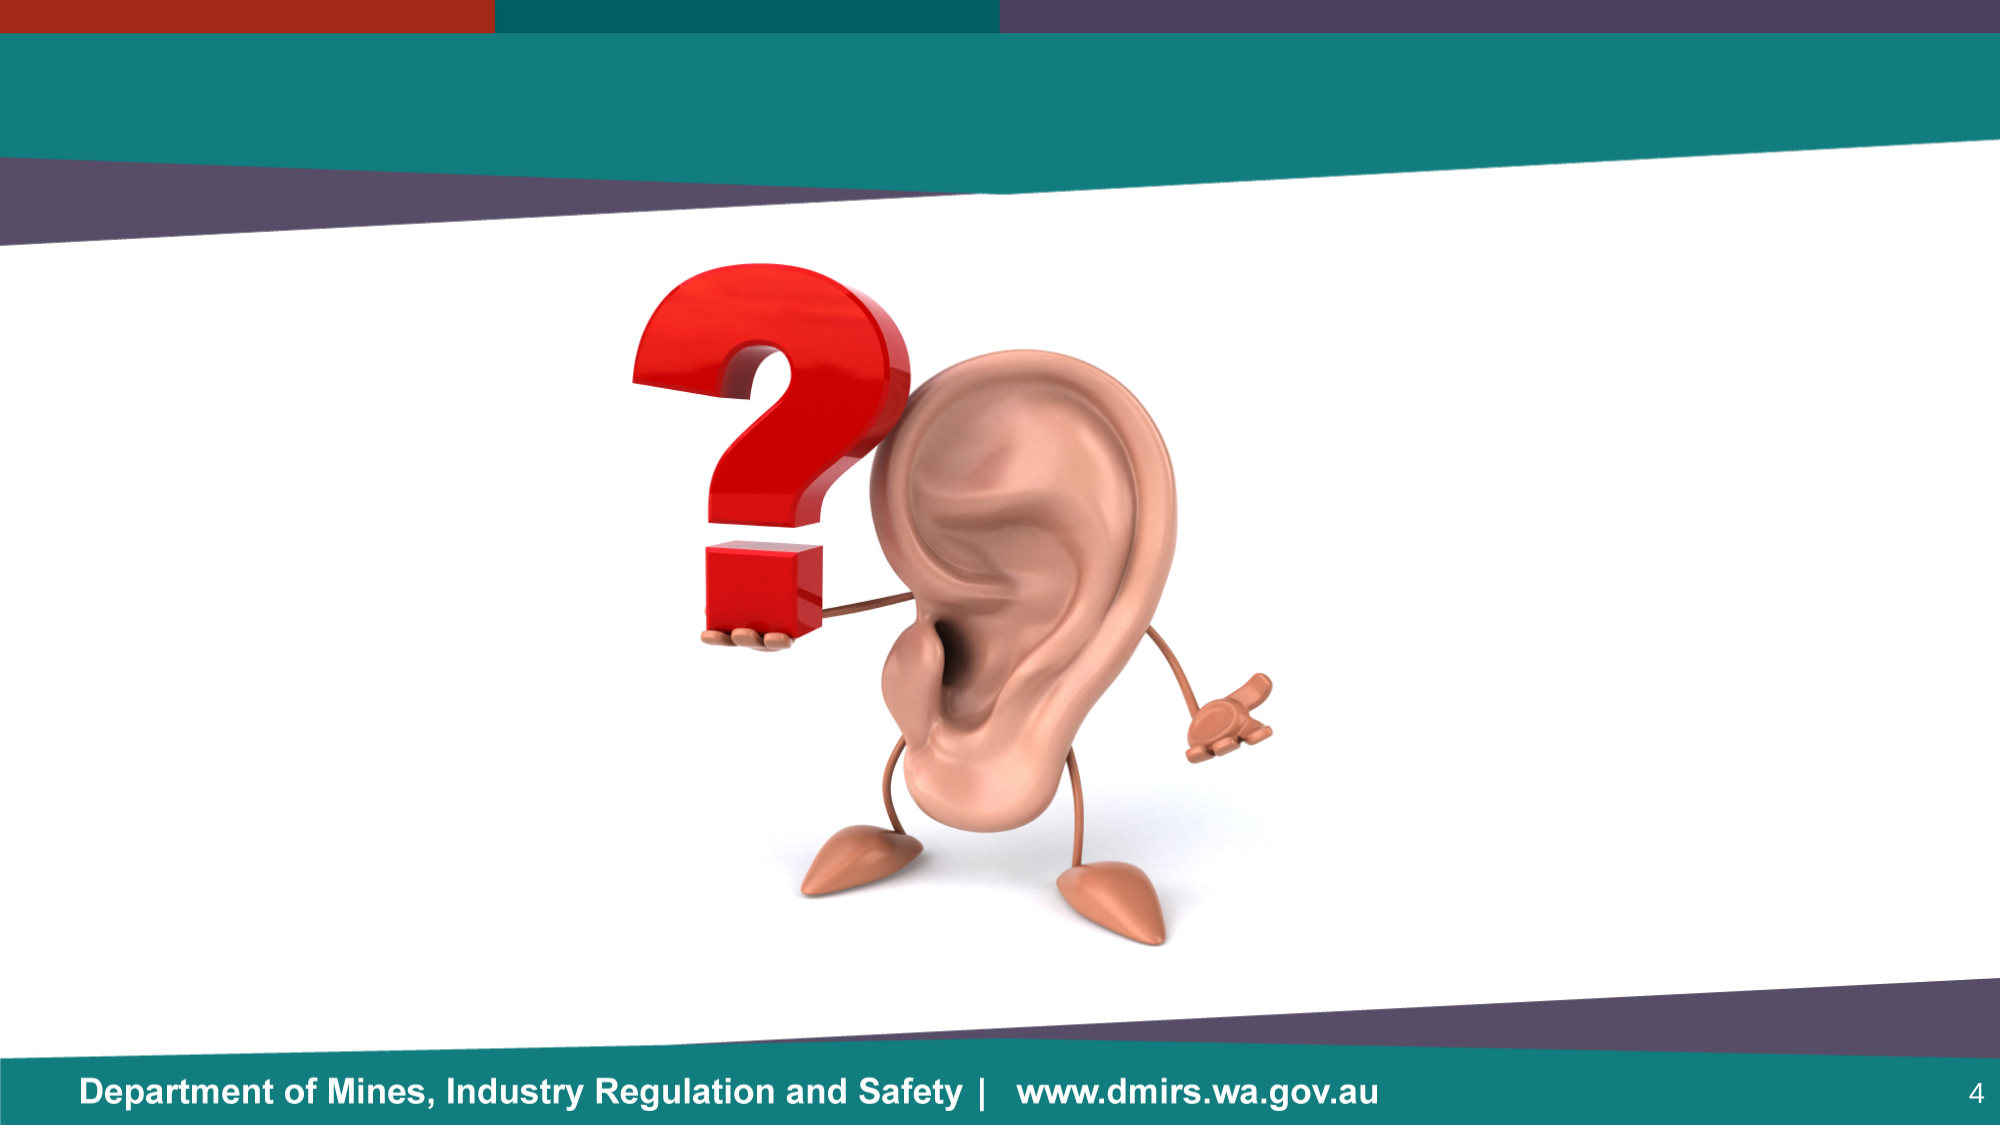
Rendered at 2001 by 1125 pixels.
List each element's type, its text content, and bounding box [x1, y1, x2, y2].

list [614, 251, 1304, 967]
slide_number 4 [1583, 1066, 2000, 1125]
picture [0, 0, 2000, 299]
picture [0, 978, 2000, 1125]
